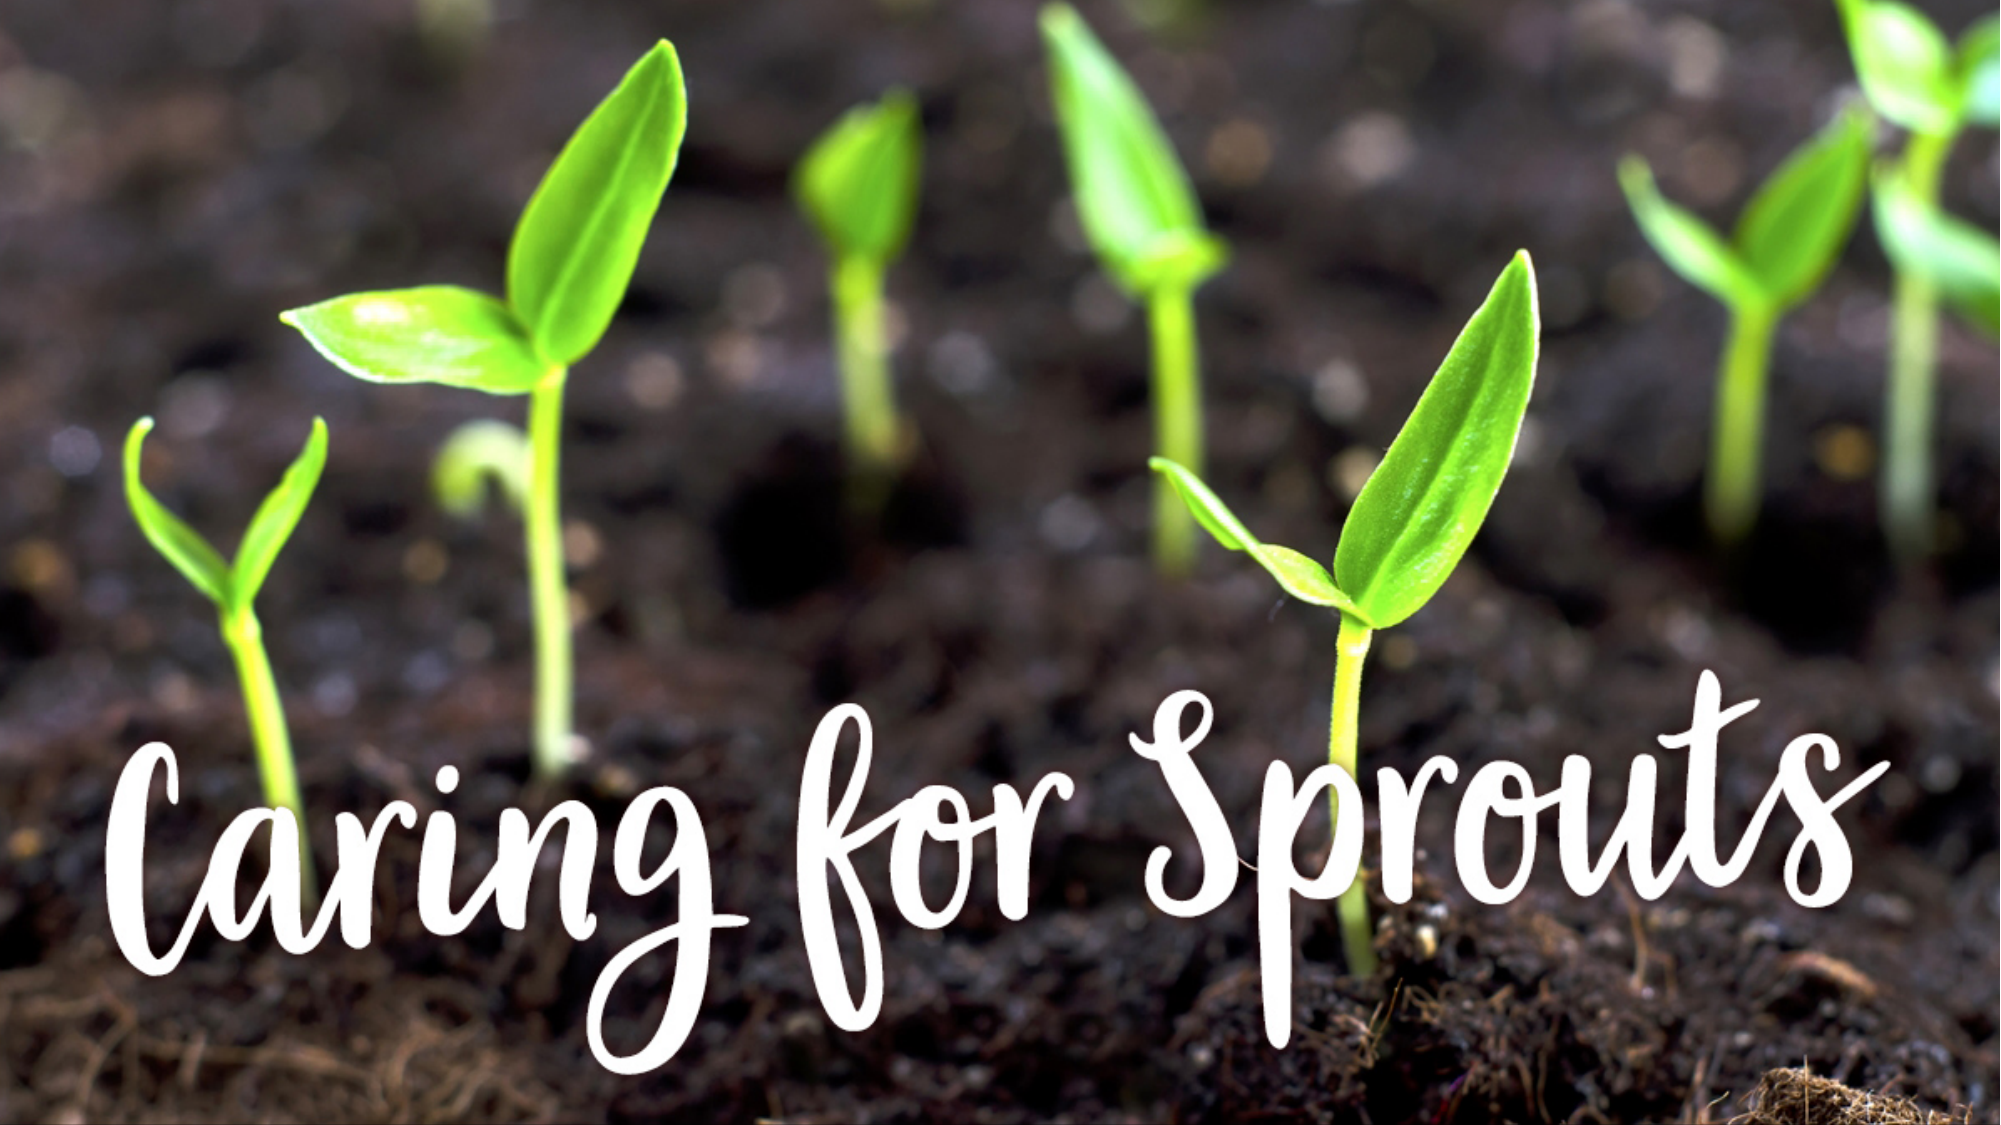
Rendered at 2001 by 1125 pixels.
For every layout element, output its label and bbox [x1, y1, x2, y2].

list [0, 0, 2000, 1125]
